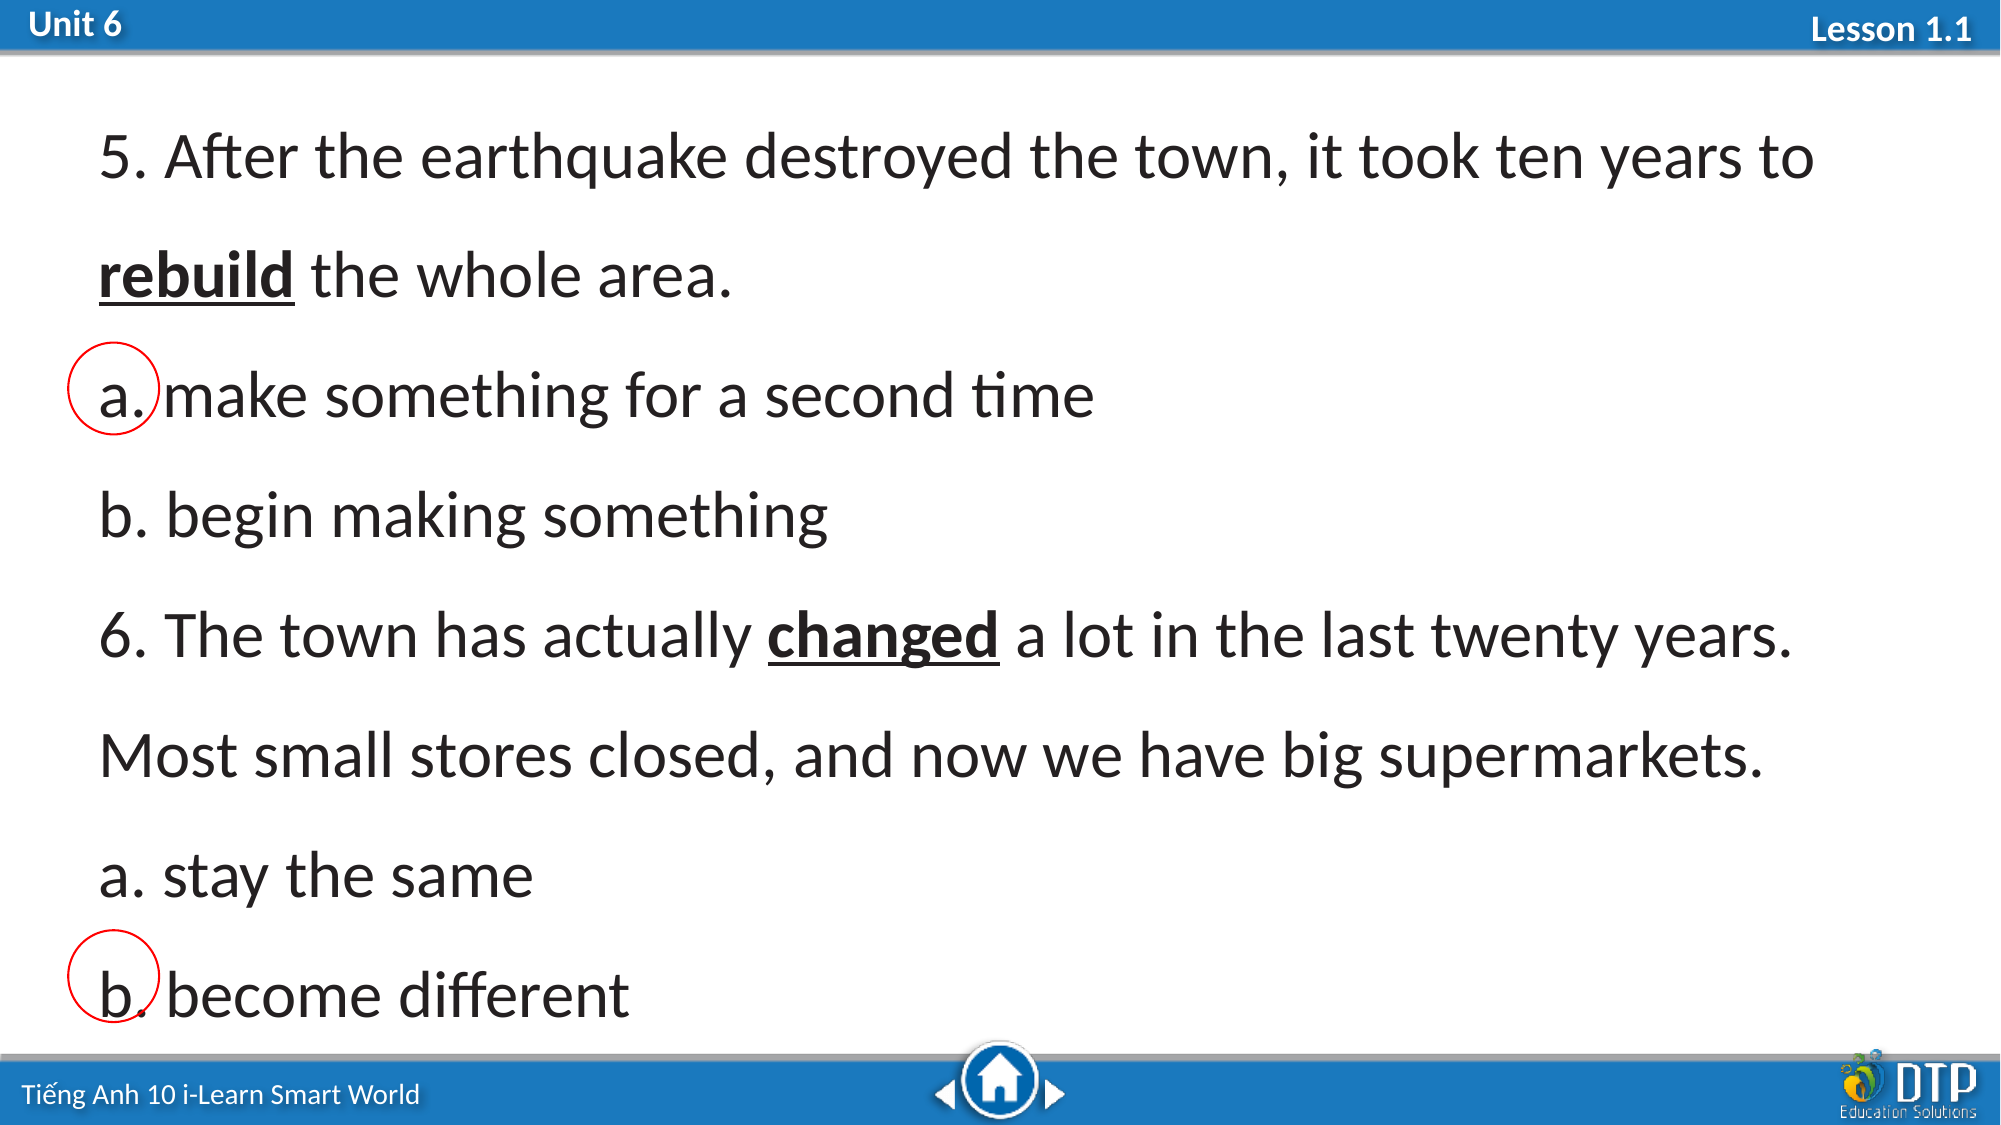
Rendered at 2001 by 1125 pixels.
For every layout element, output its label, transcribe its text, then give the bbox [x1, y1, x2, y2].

picture [0, 0, 2001, 1125]
text_box 5. After the earthquake destroyed the town, it took ten years to rebuild the whole area. a. make something for a second time b. begin making something 6. The town has actually changed a lot in the last twenty years. Most small stores closed, and now we have big supermarkets. a. stay the same b. become different [84, 64, 1921, 1039]
text_box [67, 341, 161, 436]
text_box [67, 929, 161, 1024]
